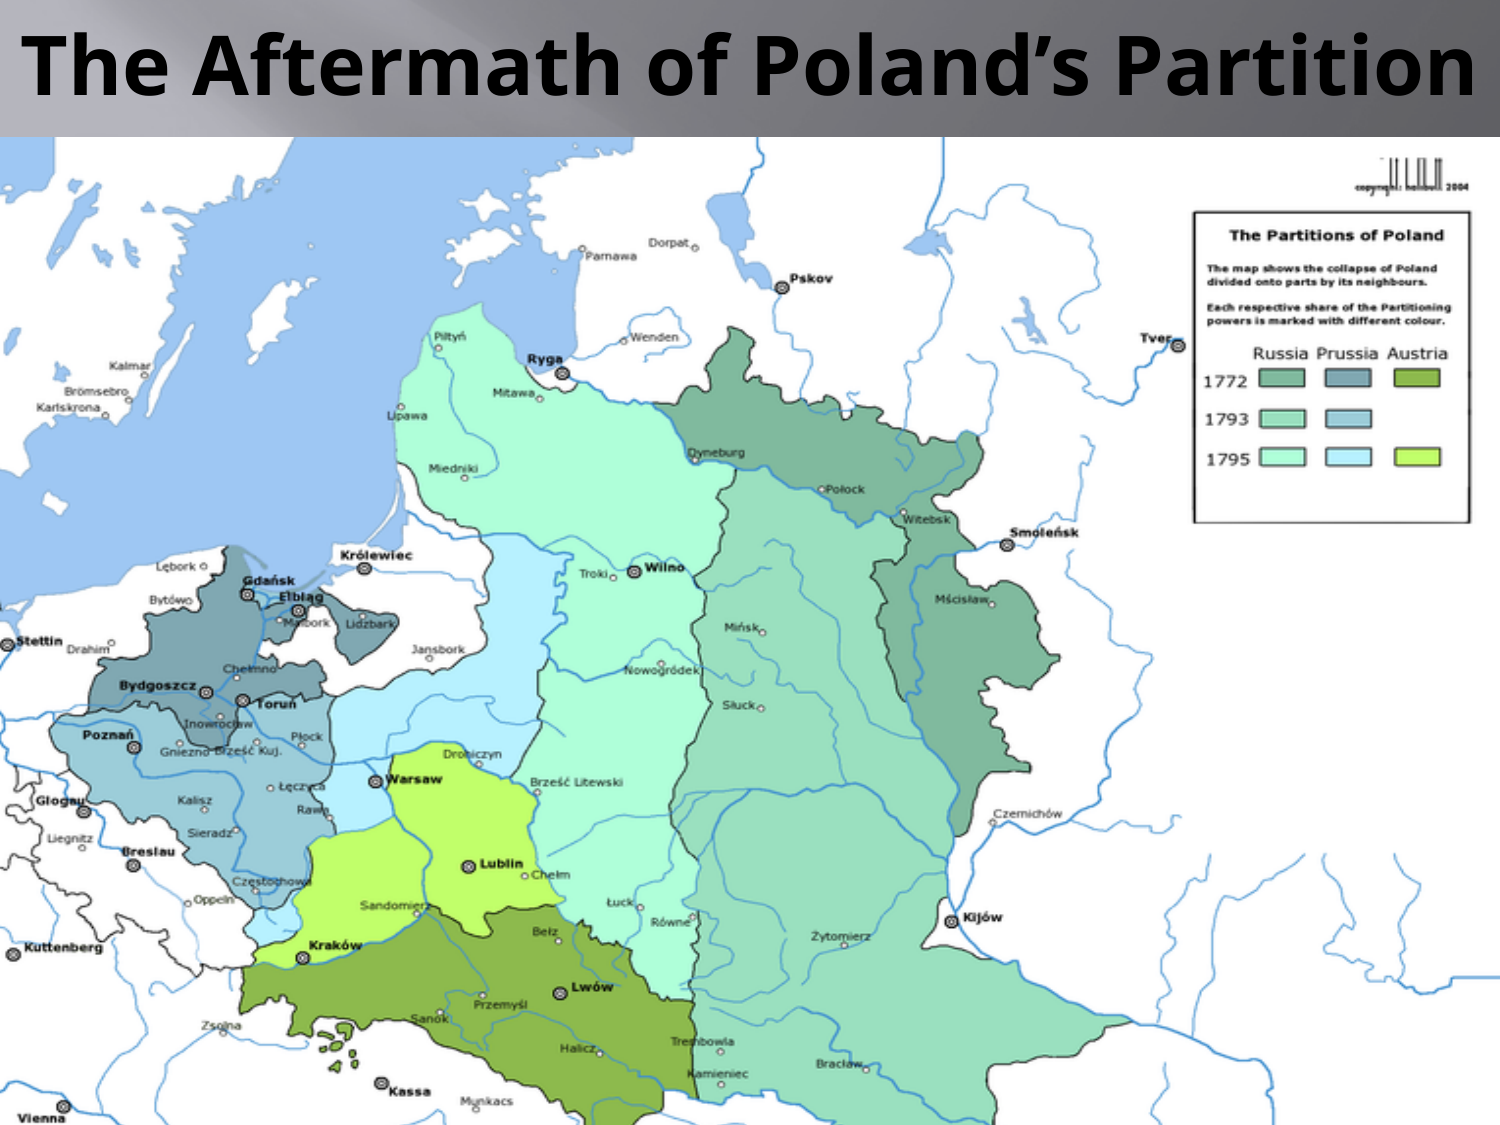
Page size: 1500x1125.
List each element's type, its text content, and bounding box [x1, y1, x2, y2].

title The Aftermath of Poland’s Partition [0, 0, 1500, 125]
picture [0, 137, 1500, 1125]
